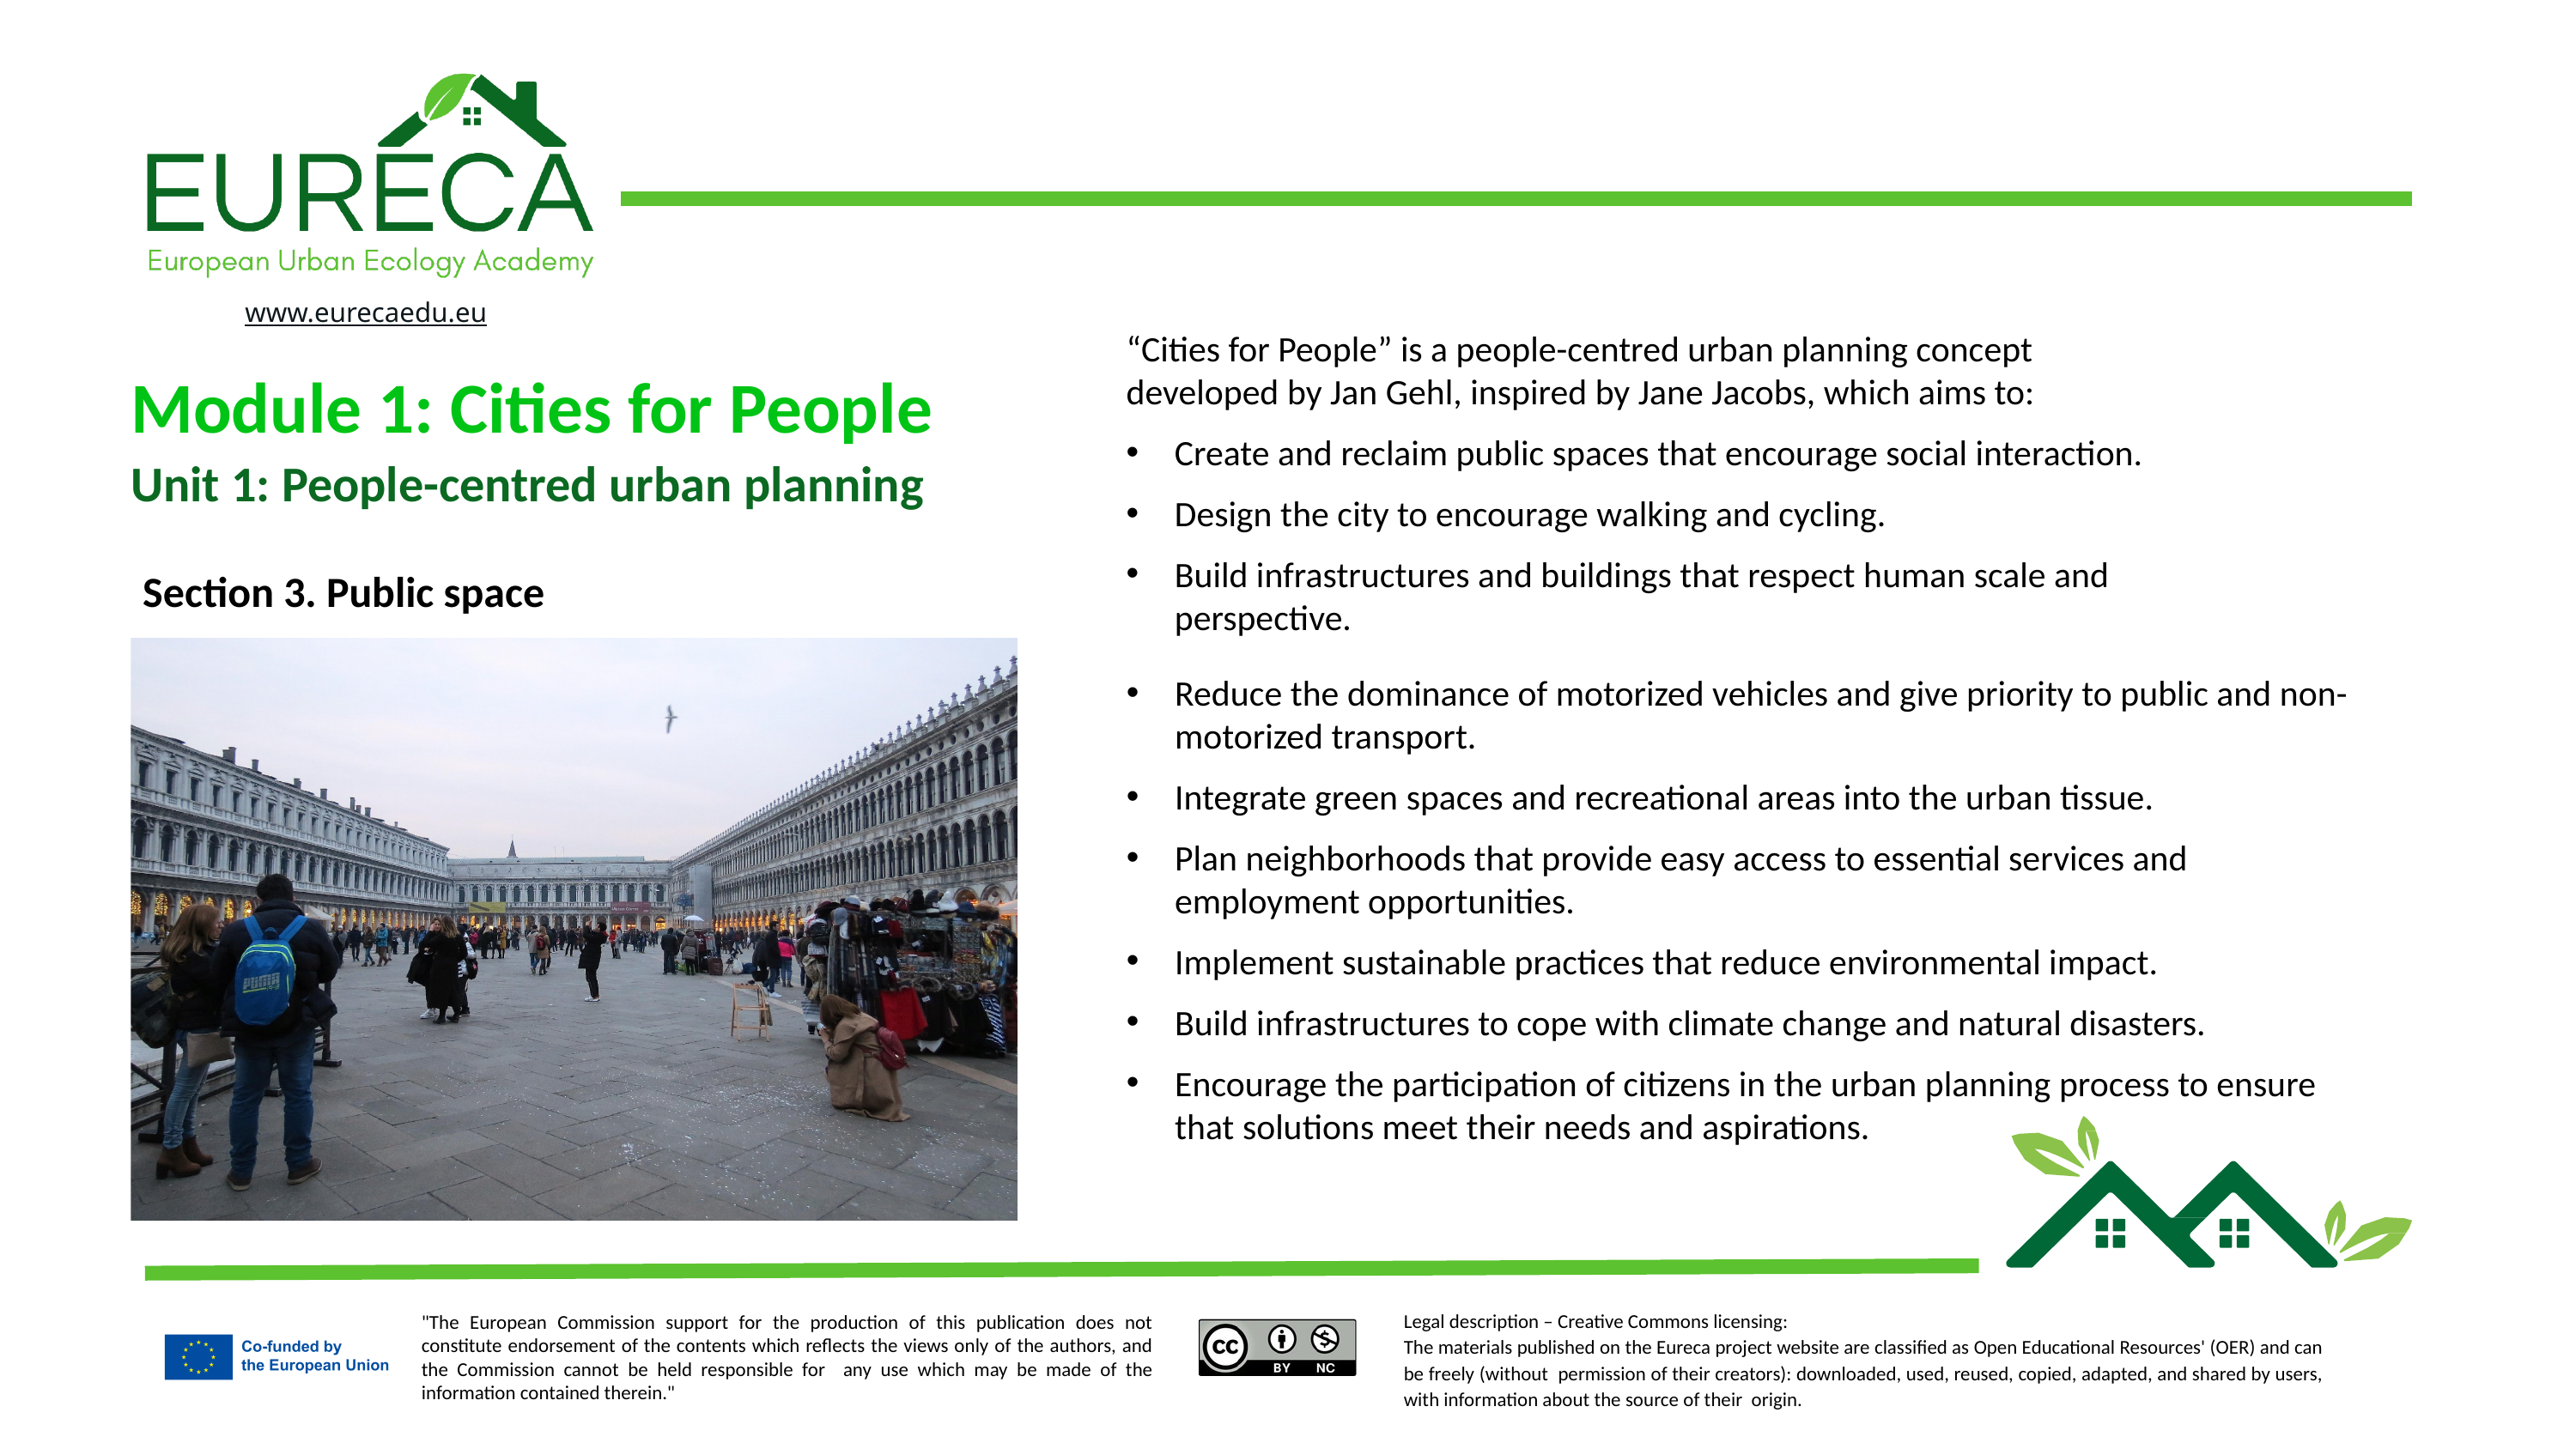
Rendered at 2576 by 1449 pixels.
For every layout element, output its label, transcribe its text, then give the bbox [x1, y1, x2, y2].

text_box Reduce the dominance of motorized vehicles and give priority to public and non-motorized transport. Integrate green spaces and recreational areas into the urban tissue. Plan neighborhoods that provide easy access to essential services and employment opportunities. Implement sustainable practices that reduce environmental impact. Build infrastructures to cope with climate change and natural disasters. Encourage the participation of citizens in the urban planning process to ensure that solutions meet their needs and aspirations. [1113, 664, 2380, 1191]
picture [161, 1331, 395, 1383]
text_box Module 1: Cities for People [118, 355, 956, 493]
picture [1199, 1319, 1357, 1376]
picture [131, 638, 1018, 1222]
text_box “Cities for People” is a people-centred urban planning concept developed by Jan Gehl, inspired by Jane Jacobs, which aims to: Create and reclaim public spaces that encourage social interaction. Design the city to encourage walking and cycling. Build infrastructures and buildings that respect human scale and perspective. [1113, 319, 2198, 645]
text_box Section 3. Public space [130, 558, 1030, 623]
text_box Unit 1: People-centred urban planning [118, 445, 1113, 518]
picture [145, 37, 636, 337]
